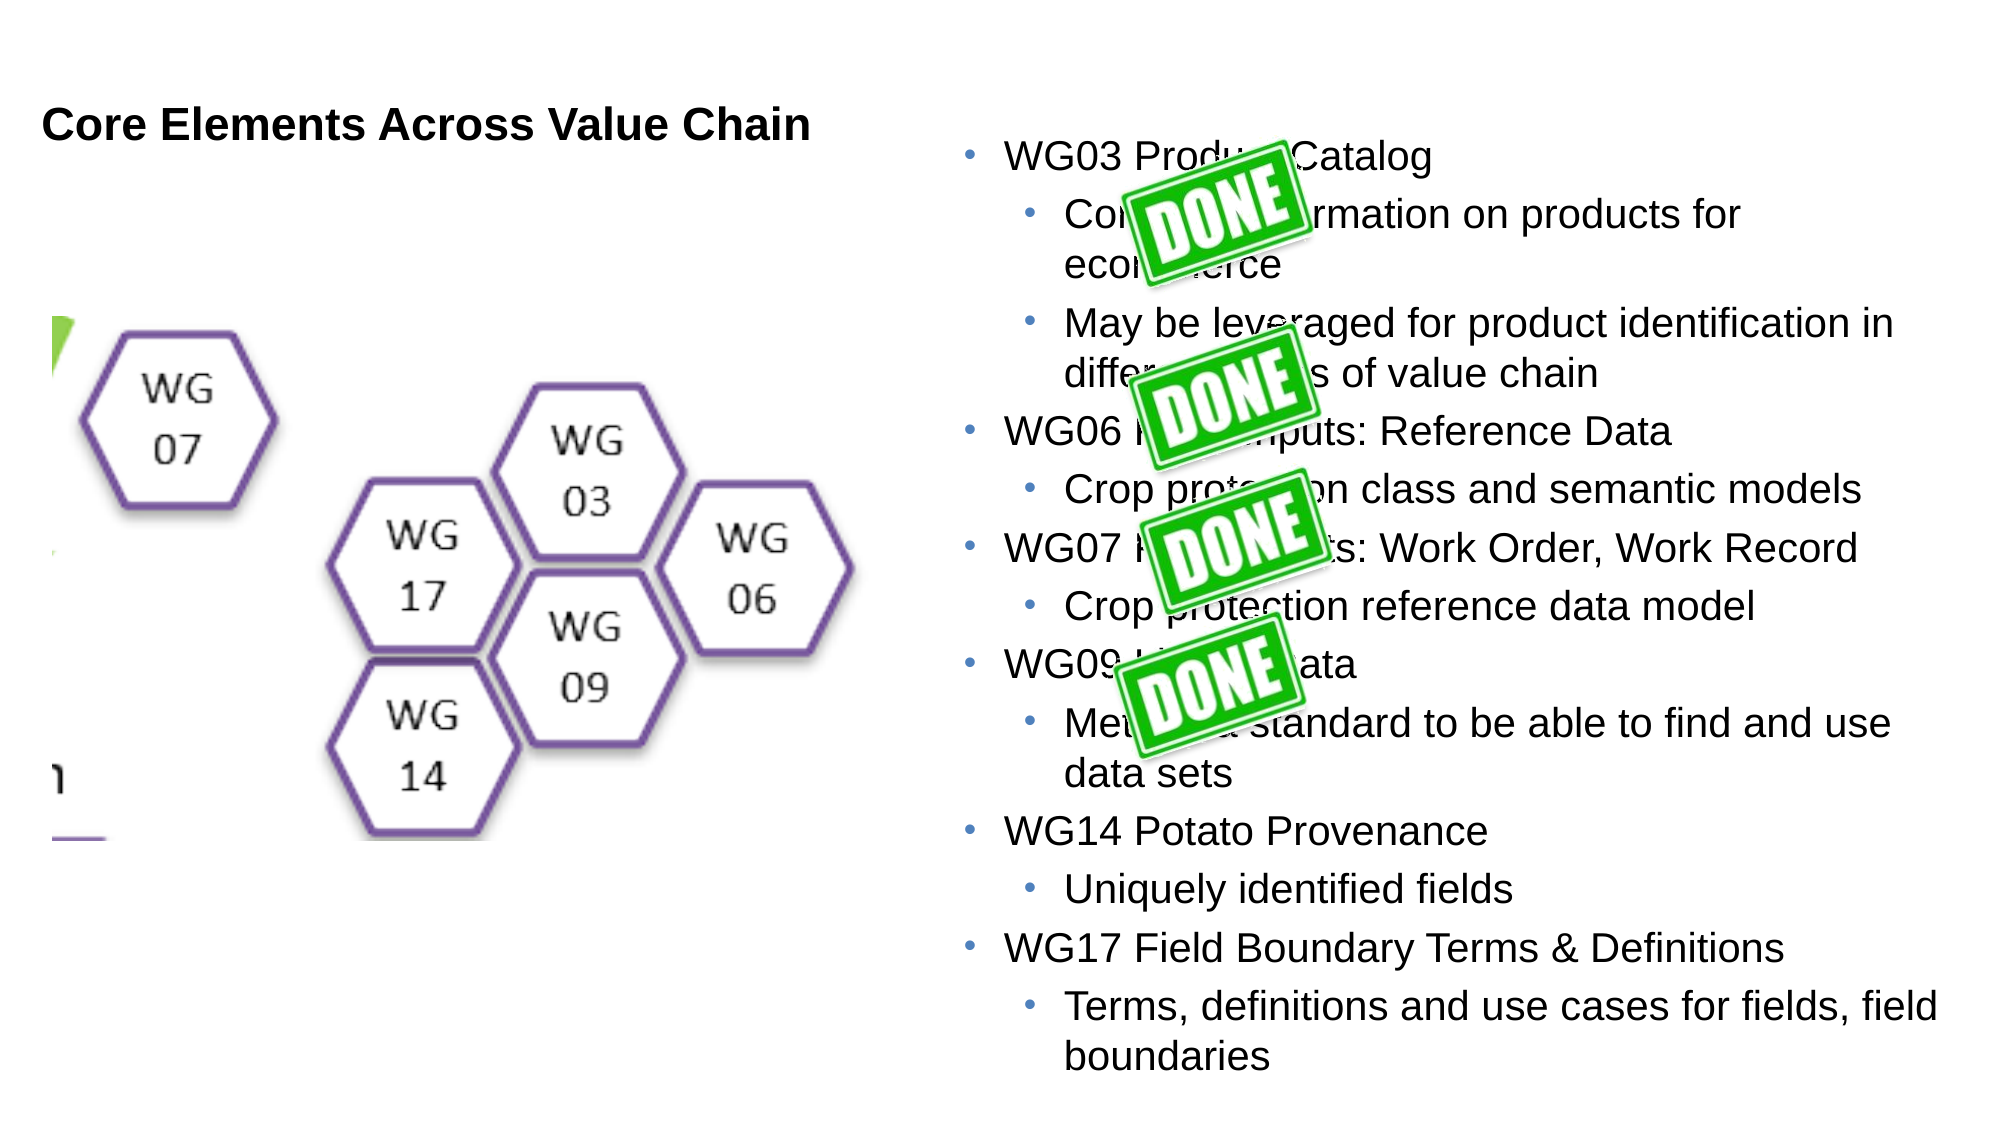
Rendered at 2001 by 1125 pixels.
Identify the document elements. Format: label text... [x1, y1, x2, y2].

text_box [1114, 135, 1320, 292]
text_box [1133, 463, 1339, 621]
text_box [1107, 607, 1313, 764]
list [52, 316, 900, 841]
list WG03 Product Catalog Common information on products for ecommerce May be leveraged for product identification in different areas of value chain WG06 Farm Inputs: Reference Data Crop protection class and semantic models WG07 Farm Inputs: Work Order, Work Record Crop protection reference data model WG09 Linked Data Metadata standard to be able to find and use data sets WG14 Potato Provenance Uniquely identified fields WG17 Field Boundary Terms & Definitions Terms, definitions and use cases for fields, field boundaries [948, 121, 1974, 1125]
title Core Elements Across Value Chain [26, 85, 1629, 157]
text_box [1122, 319, 1328, 477]
